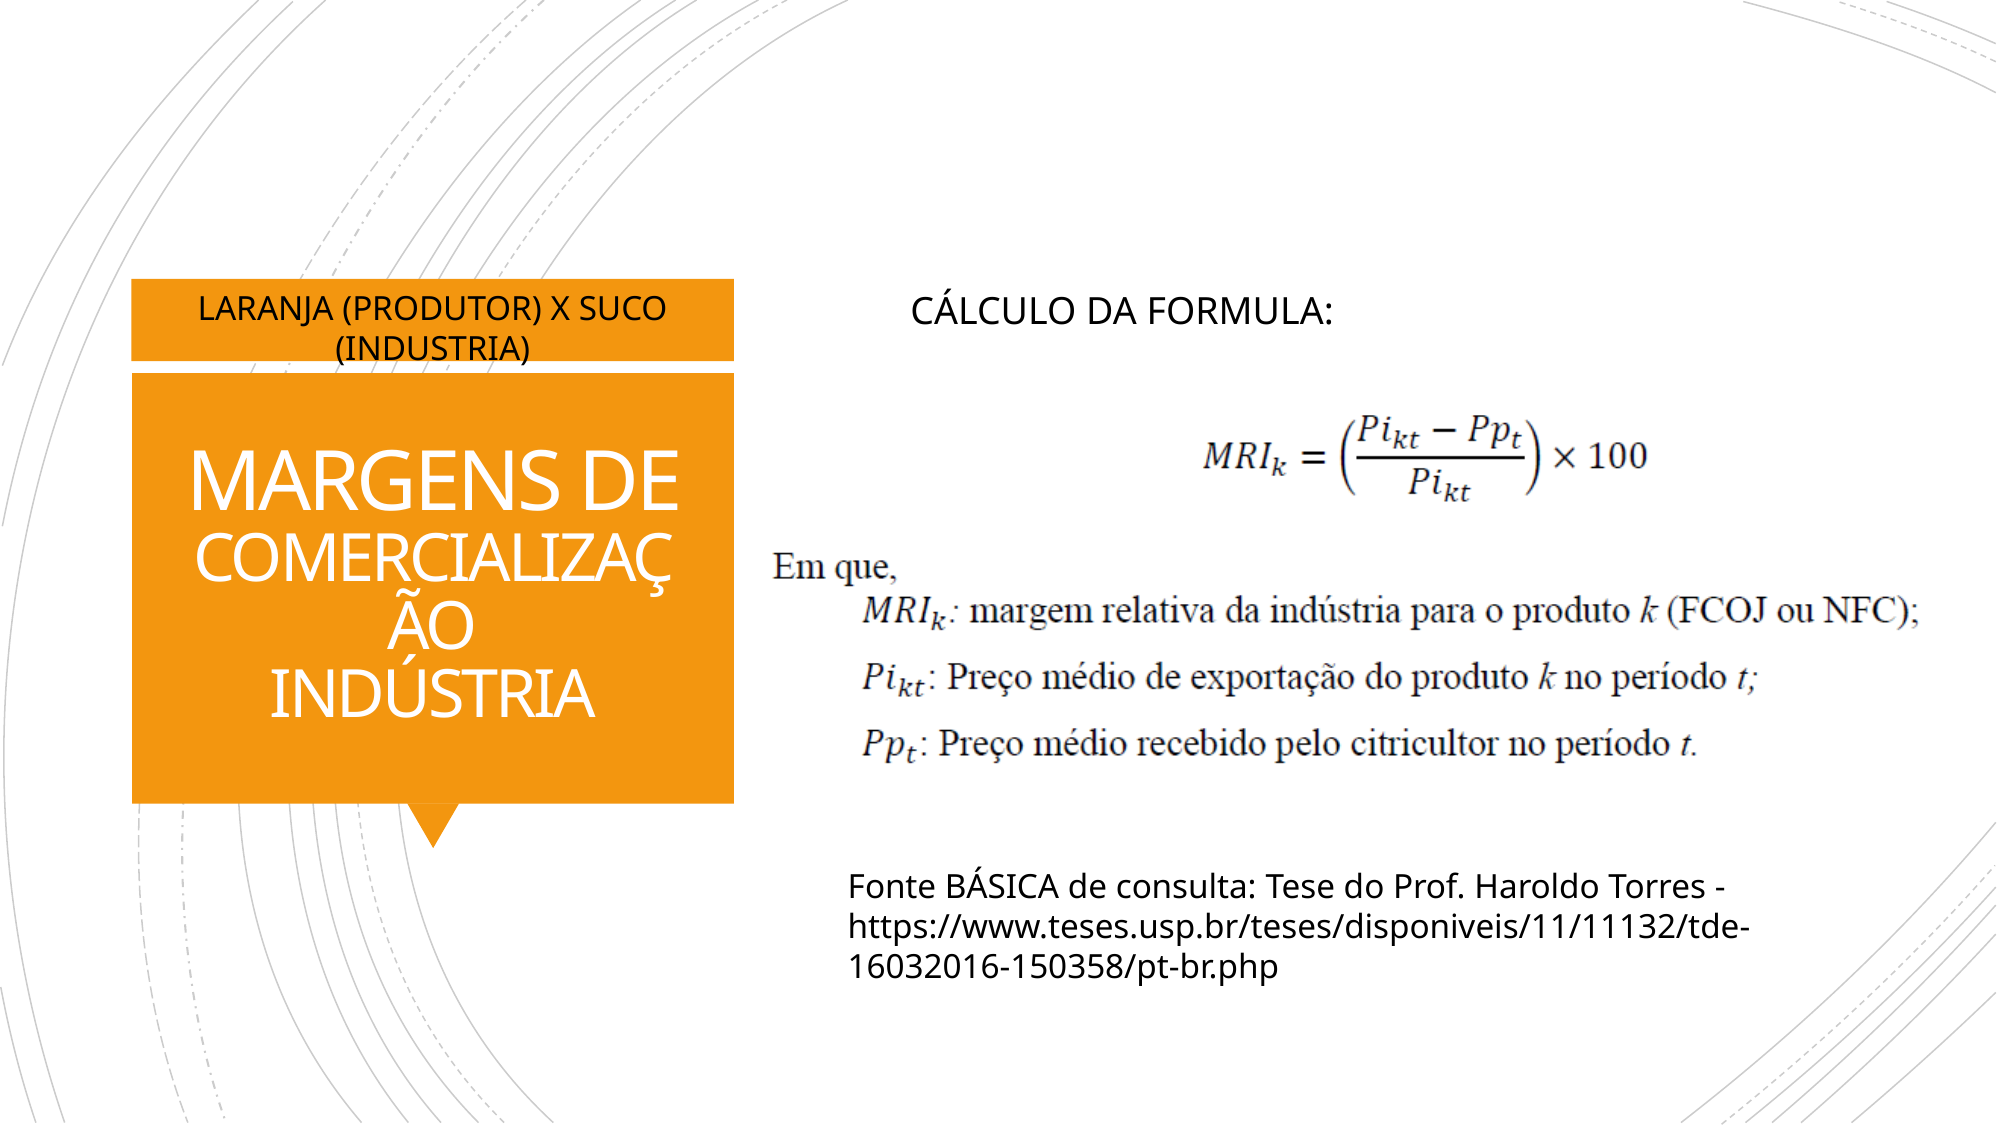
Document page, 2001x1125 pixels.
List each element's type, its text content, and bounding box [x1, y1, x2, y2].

title MARGENS DE COMERCIALIZAÇÃO INDÚSTRIA [145, 385, 721, 789]
text_box Fonte BÁSICA de consulta: Tese do Prof. Haroldo Torres - https://www.teses.usp.br/teses/disponiveis/11/11132/tde-16032016-150358/pt-br.php [832, 857, 1769, 993]
text_box LARANJA (PRODUTOR) X SUCO (INDUSTRIA) [104, 279, 761, 374]
picture [737, 348, 1984, 791]
text_box CÁLCULO DA FORMULA: [895, 279, 1350, 340]
